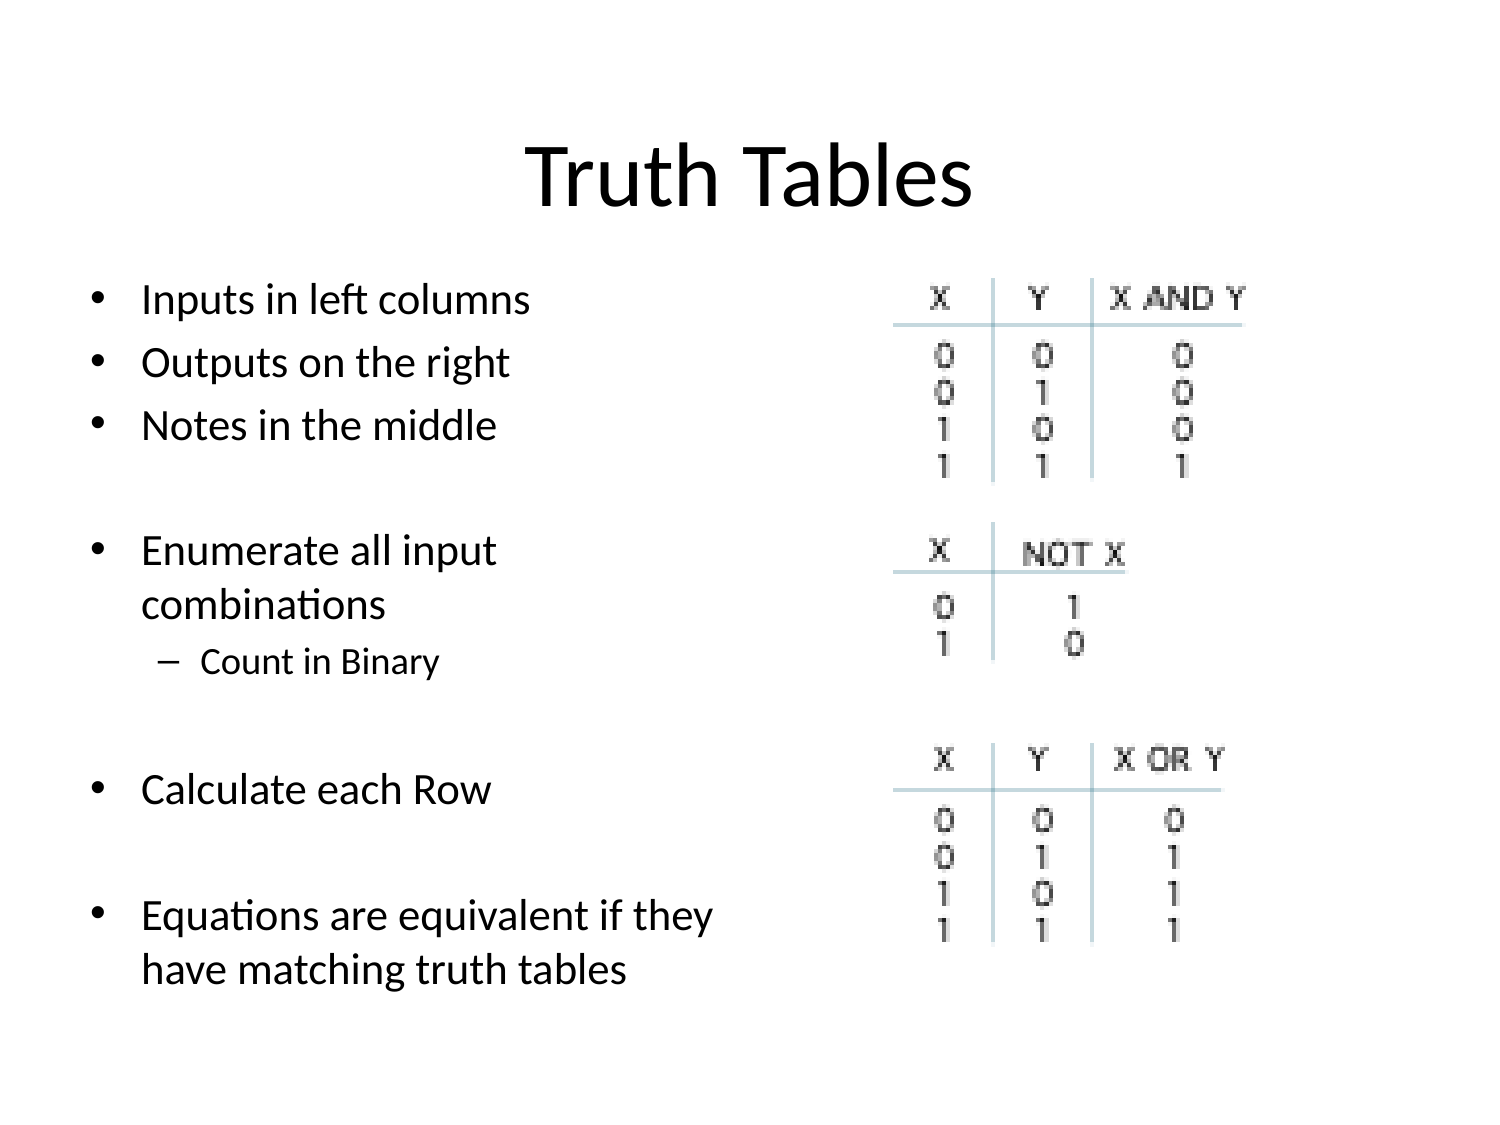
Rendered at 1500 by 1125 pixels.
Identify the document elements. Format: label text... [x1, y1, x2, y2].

list Inputs in left columns Outputs on the right Notes in the middle Enumerate all input combinations Count in Binary Calculate each Row Equations are equivalent if they have matching truth tables [75, 262, 738, 1005]
picture [893, 735, 1238, 1001]
picture [893, 274, 1259, 713]
title Truth Tables [75, 45, 1425, 233]
